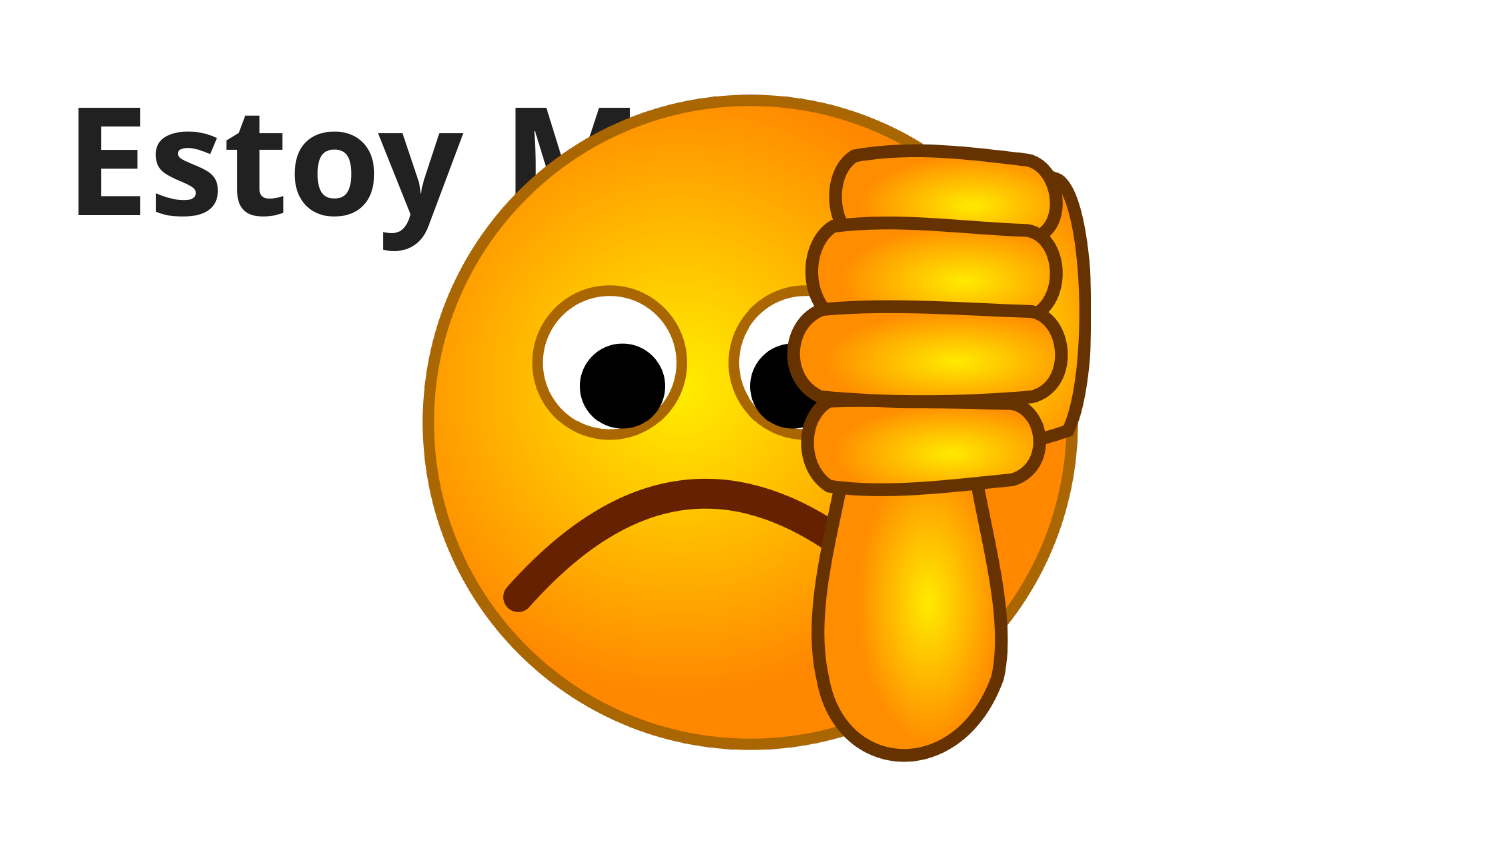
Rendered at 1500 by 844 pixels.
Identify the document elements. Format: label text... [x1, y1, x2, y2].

picture [409, 80, 1091, 763]
title Estoy Mal [50, 50, 1451, 174]
